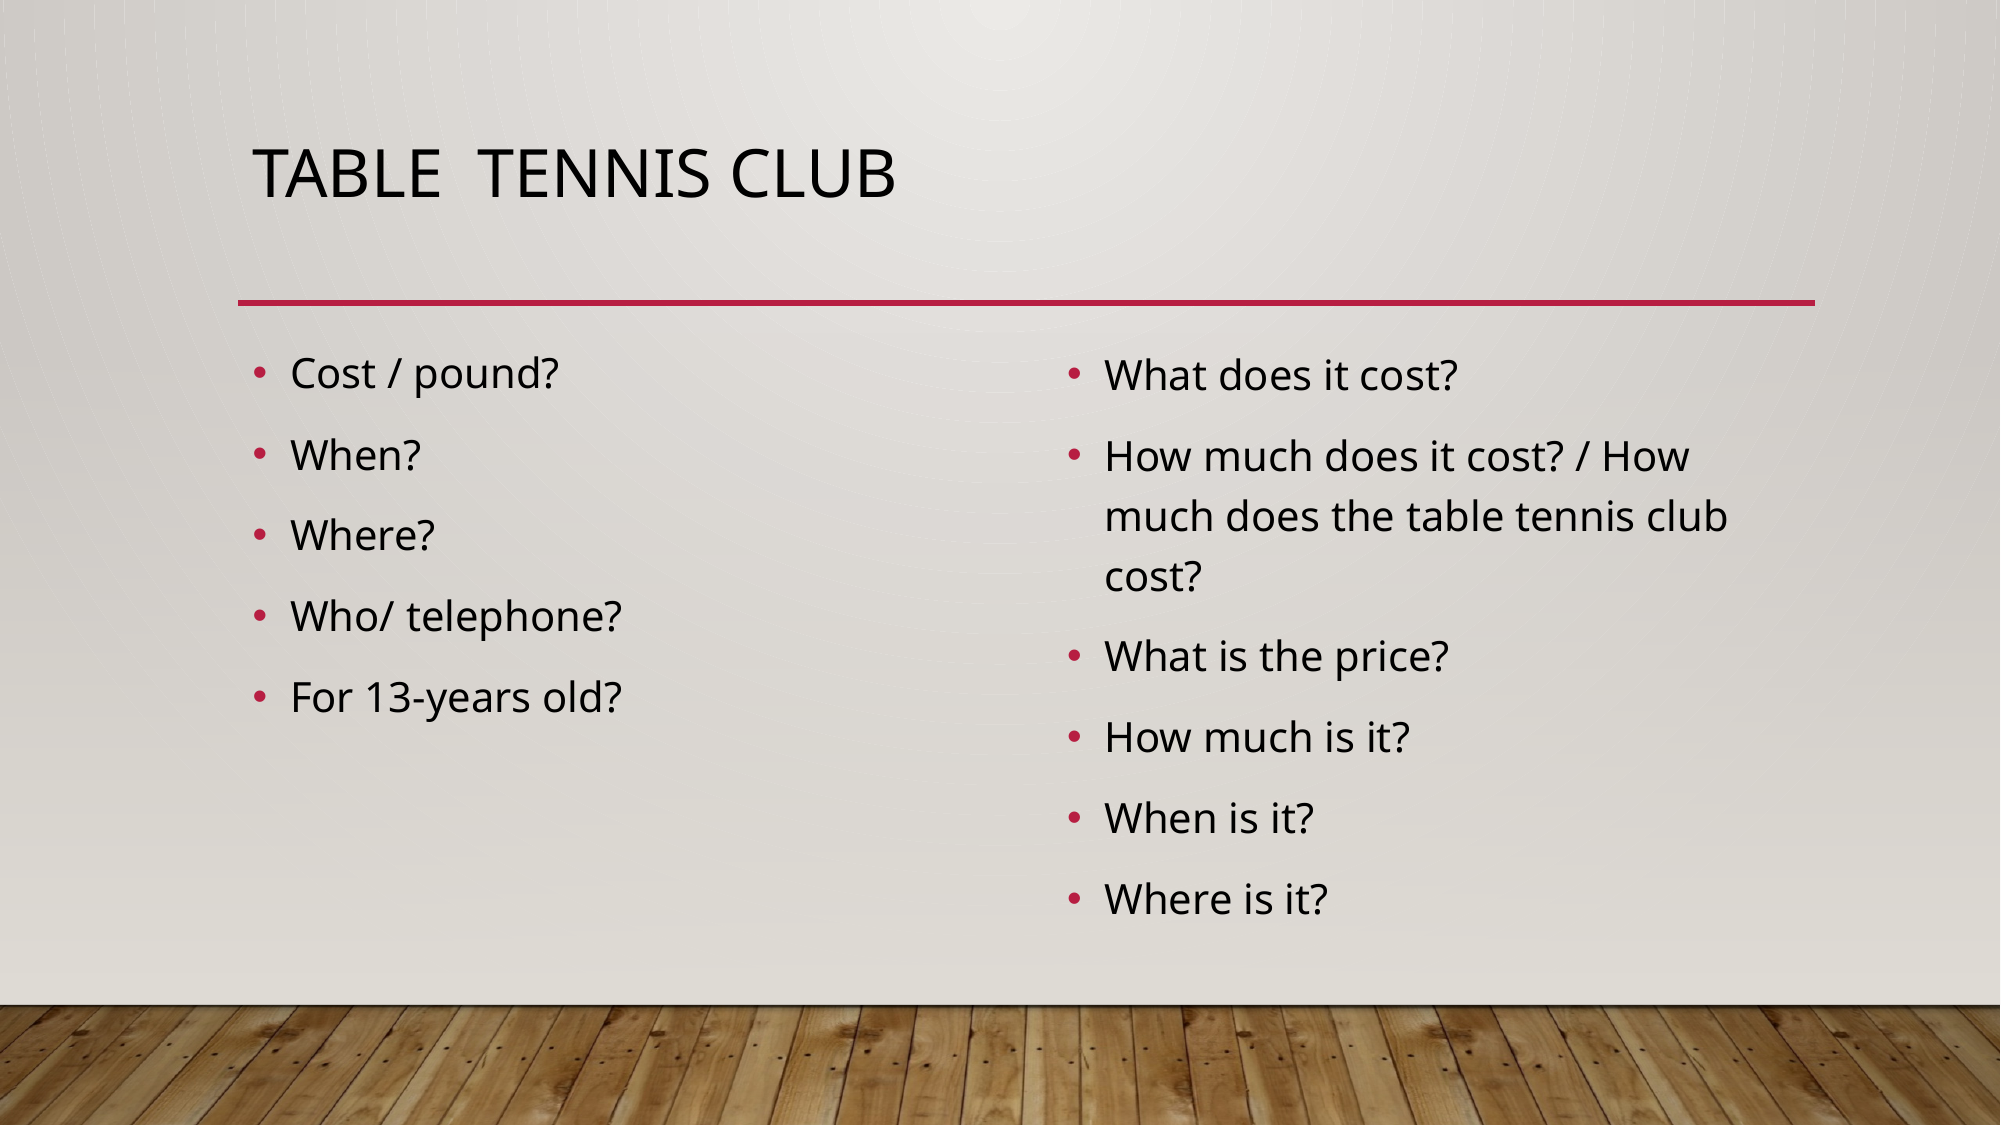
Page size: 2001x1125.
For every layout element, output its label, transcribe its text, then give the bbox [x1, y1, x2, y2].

list Cost / pound? When? Where? Who/ telephone? For 13-years old? [237, 329, 1000, 896]
picture [0, 1005, 2000, 1125]
list What does it cost? How much does it cost? / How much does the table tennis club cost? What is the price? How much is it? When is it? Where is it? [1052, 330, 1815, 896]
title Table tennis club [237, 132, 1814, 306]
